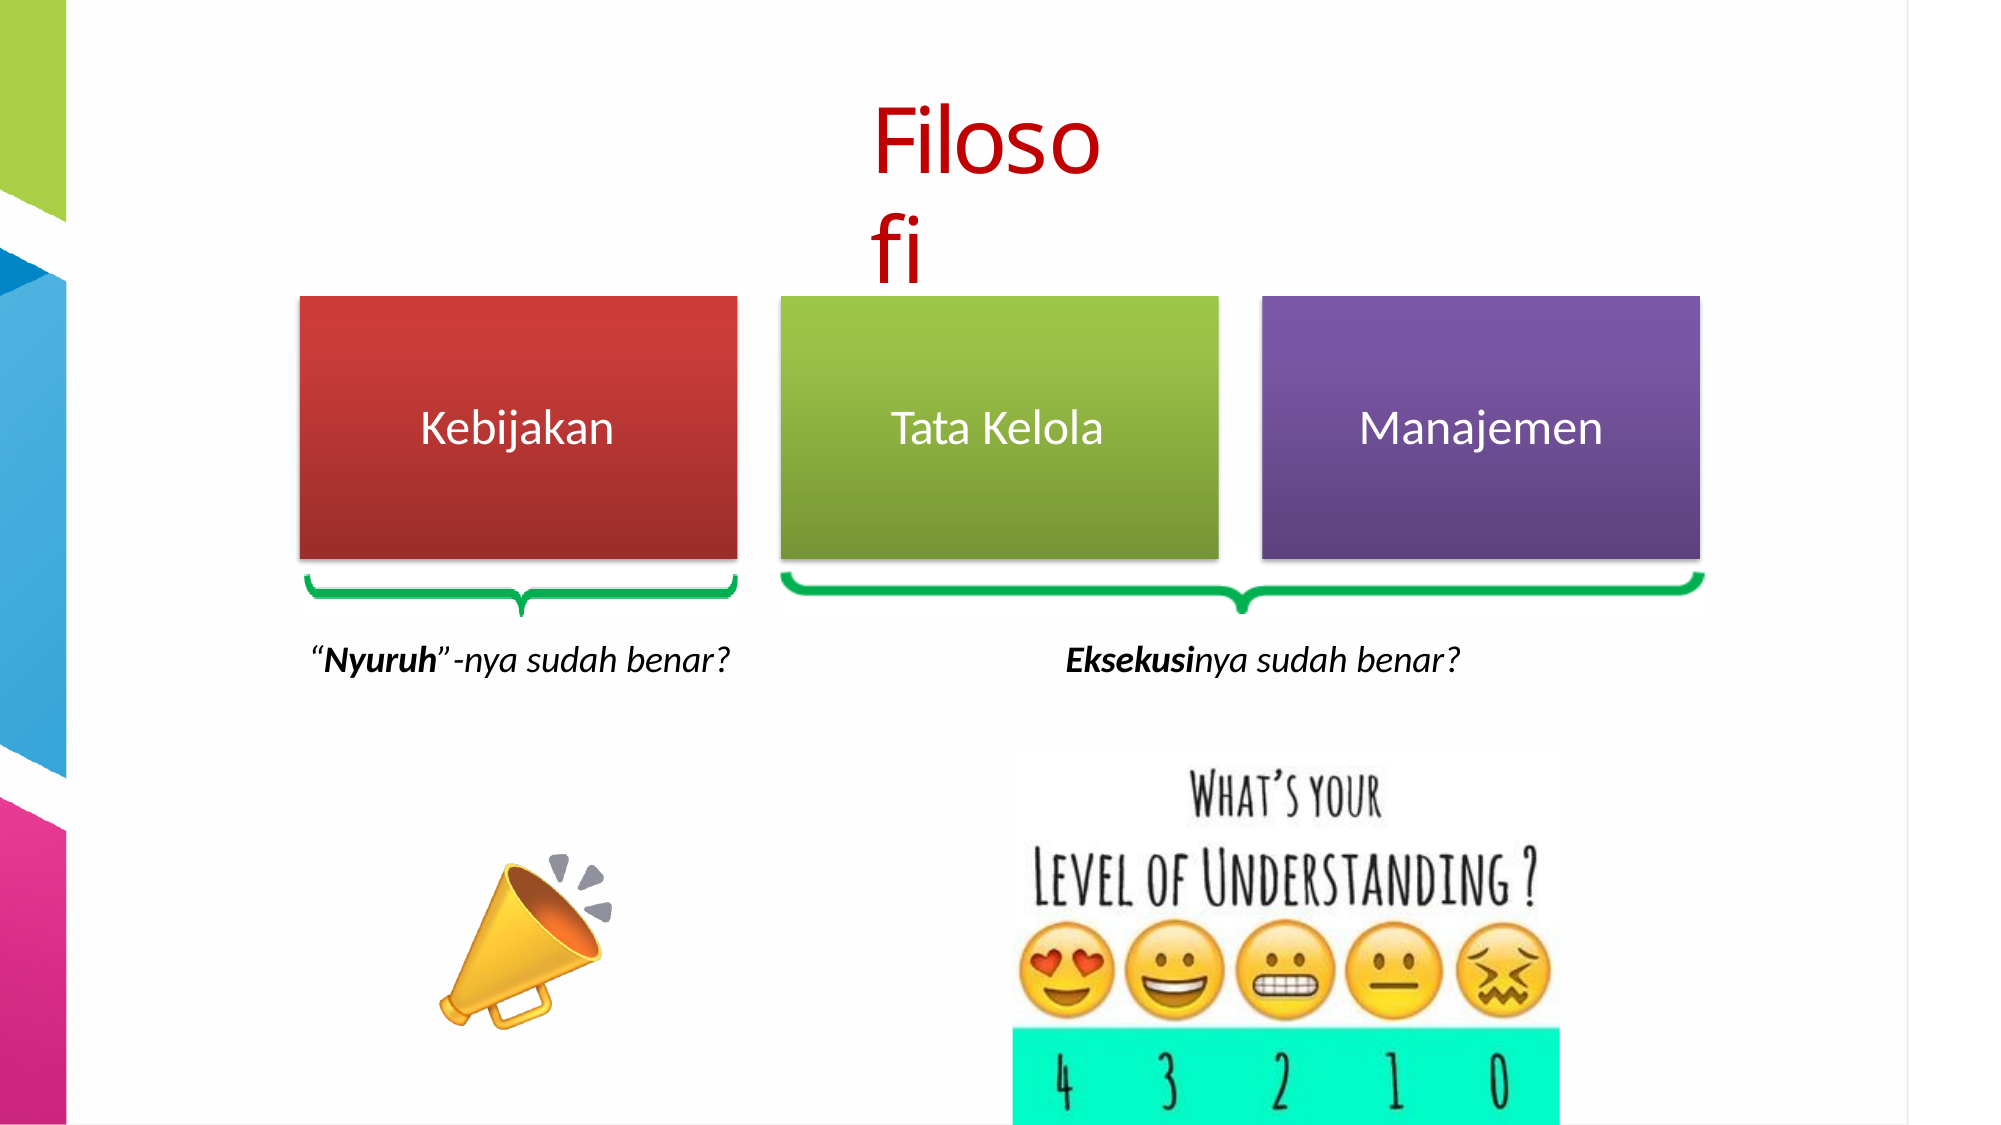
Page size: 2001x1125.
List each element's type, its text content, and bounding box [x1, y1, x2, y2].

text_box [1255, 293, 1707, 570]
text_box Eksekusinya sudah benar? [1063, 632, 1468, 680]
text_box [774, 293, 1706, 614]
text_box “Nyuruh”-nya sudah benar? [306, 632, 738, 680]
text_box [437, 854, 612, 1030]
text_box [0, 0, 1909, 1125]
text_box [292, 292, 744, 617]
text_box [1012, 753, 1560, 1125]
title Filosofi [867, 79, 1133, 291]
